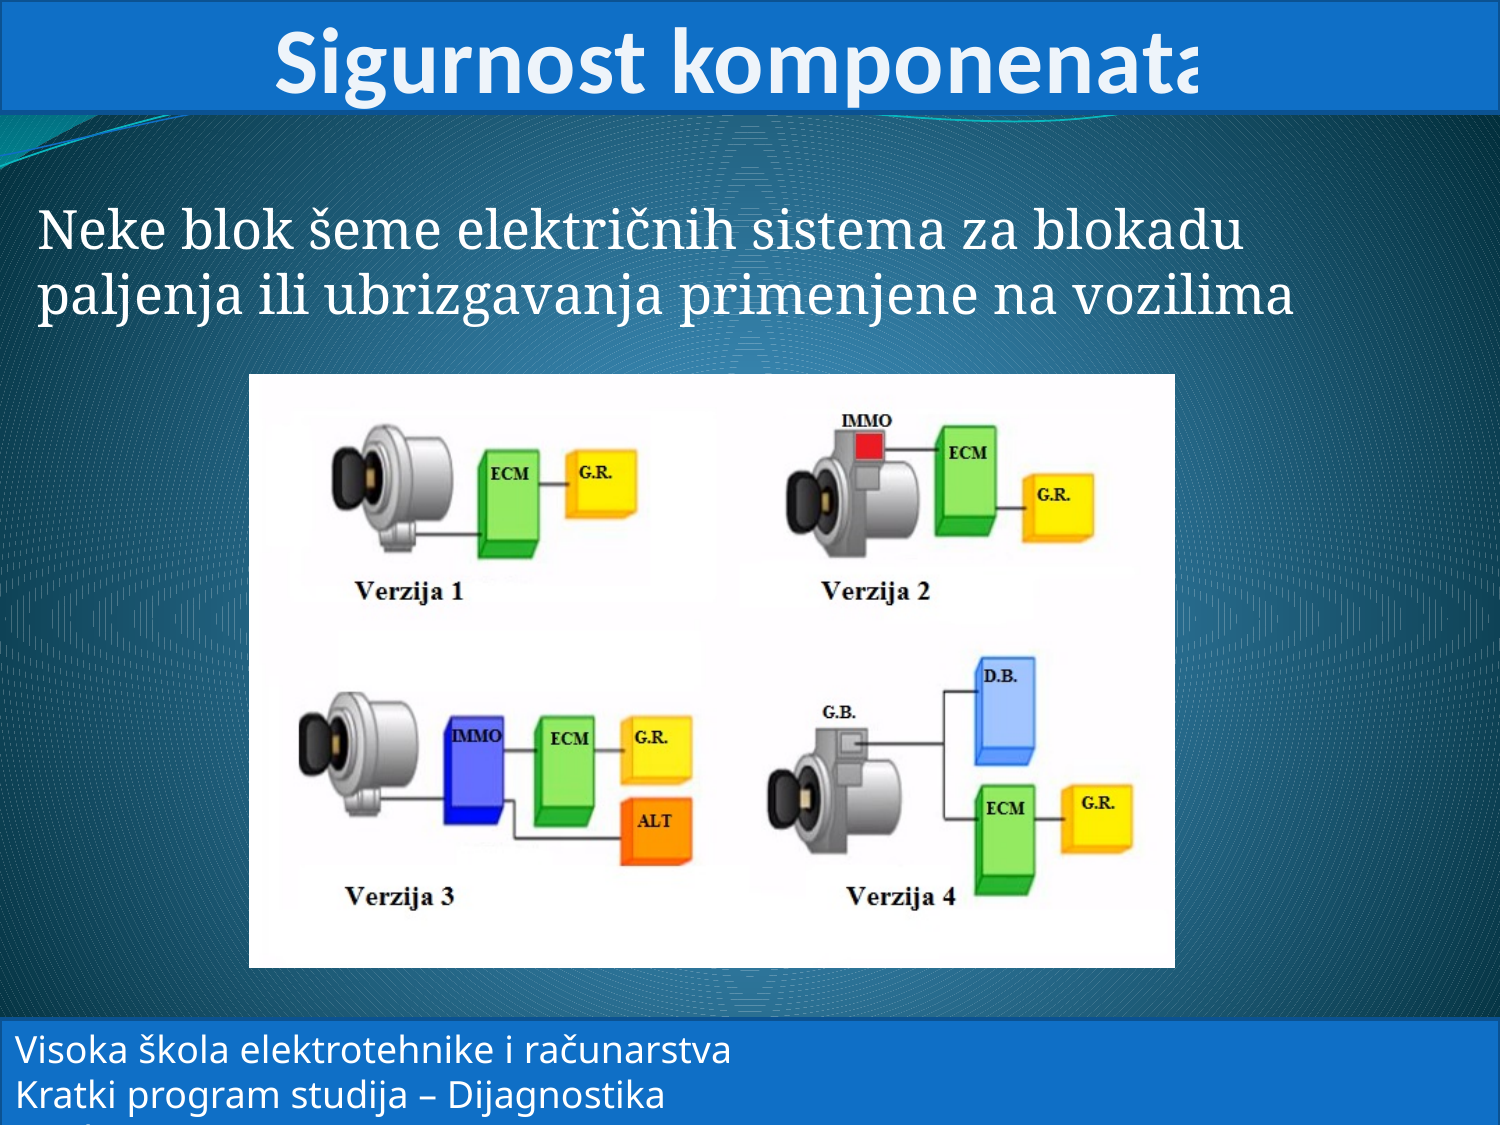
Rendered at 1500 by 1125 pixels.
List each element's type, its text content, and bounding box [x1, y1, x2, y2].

title Sigurnost komponenata [0, 0, 1500, 115]
subtitle Neke blok šeme električnih sistema za blokadu paljenja ili ubrizgavanja primenjene na vozilima [37, 187, 1475, 400]
picture [249, 374, 1176, 968]
text_box Visoka škola elektrotehnike i računarstva Kratki program studija – Dijagnostika vozila [0, 1017, 1500, 1125]
